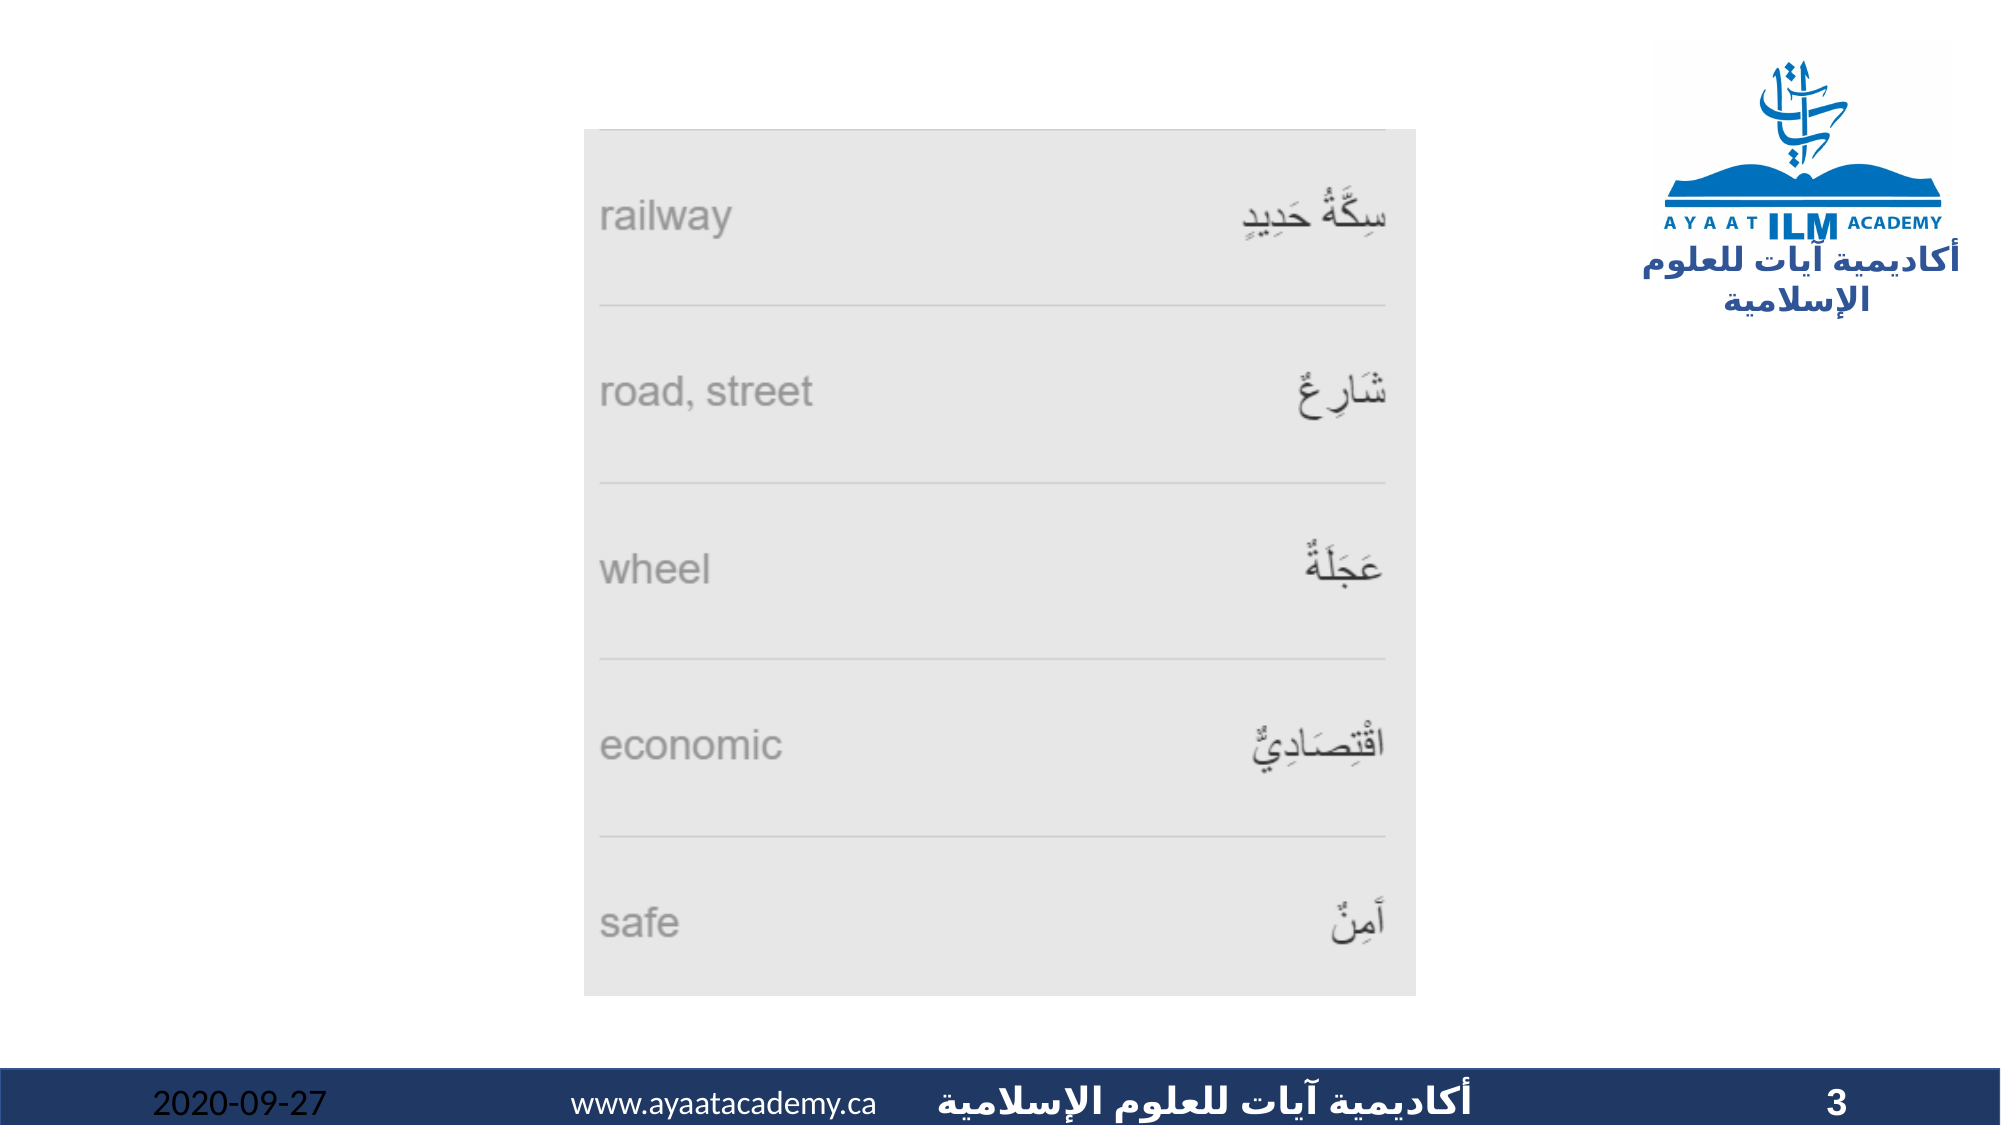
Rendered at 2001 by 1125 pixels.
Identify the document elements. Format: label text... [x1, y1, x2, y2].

slide_number 3 [1412, 1070, 1863, 1125]
picture [584, 129, 1416, 996]
picture [1651, 37, 1952, 257]
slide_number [137, 1070, 588, 1125]
